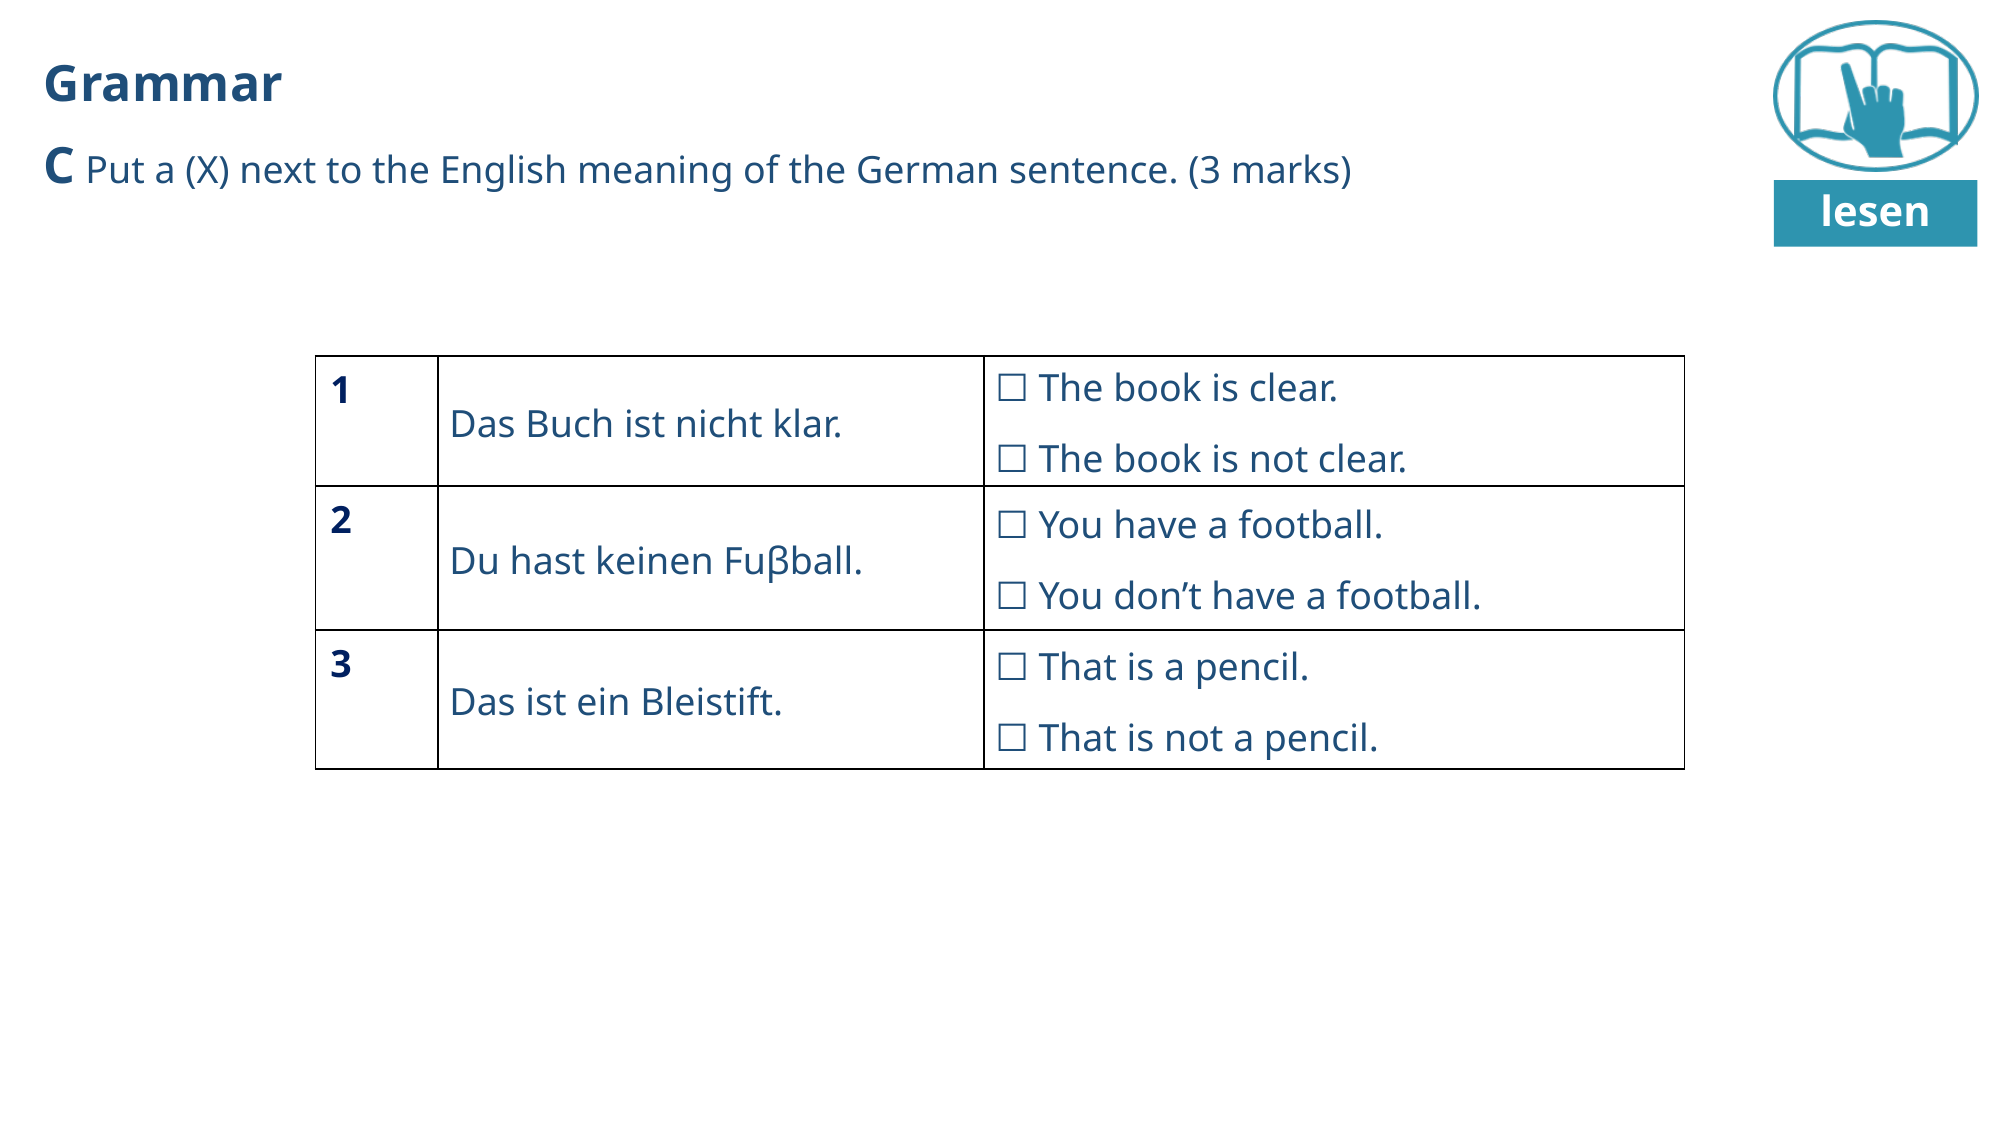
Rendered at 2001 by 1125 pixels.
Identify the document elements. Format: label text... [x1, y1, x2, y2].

table_cell ☐ You have a football. ☐ You don’t have a football. [985, 487, 1684, 629]
table_cell Das ist ein Bleistift. [439, 631, 983, 768]
text_box Grammar [29, 39, 1773, 119]
table_cell 2 [316, 487, 437, 629]
table_cell Du hast keinen Fuβball. [439, 487, 983, 629]
table_cell ☐ That is a pencil. ☐ That is not a pencil. [985, 631, 1684, 768]
text_box lesen [1773, 180, 1978, 247]
table_header ☐ The book is clear. ☐ The book is not clear. [985, 357, 1684, 485]
text_box C Put a (X) next to the English meaning of the German sentence. (3 marks) [29, 121, 1820, 201]
table_header Das Buch ist nicht klar. [439, 357, 983, 485]
table_cell 3 [316, 631, 437, 768]
table_header 1 [316, 357, 437, 485]
picture [1773, 20, 1979, 172]
